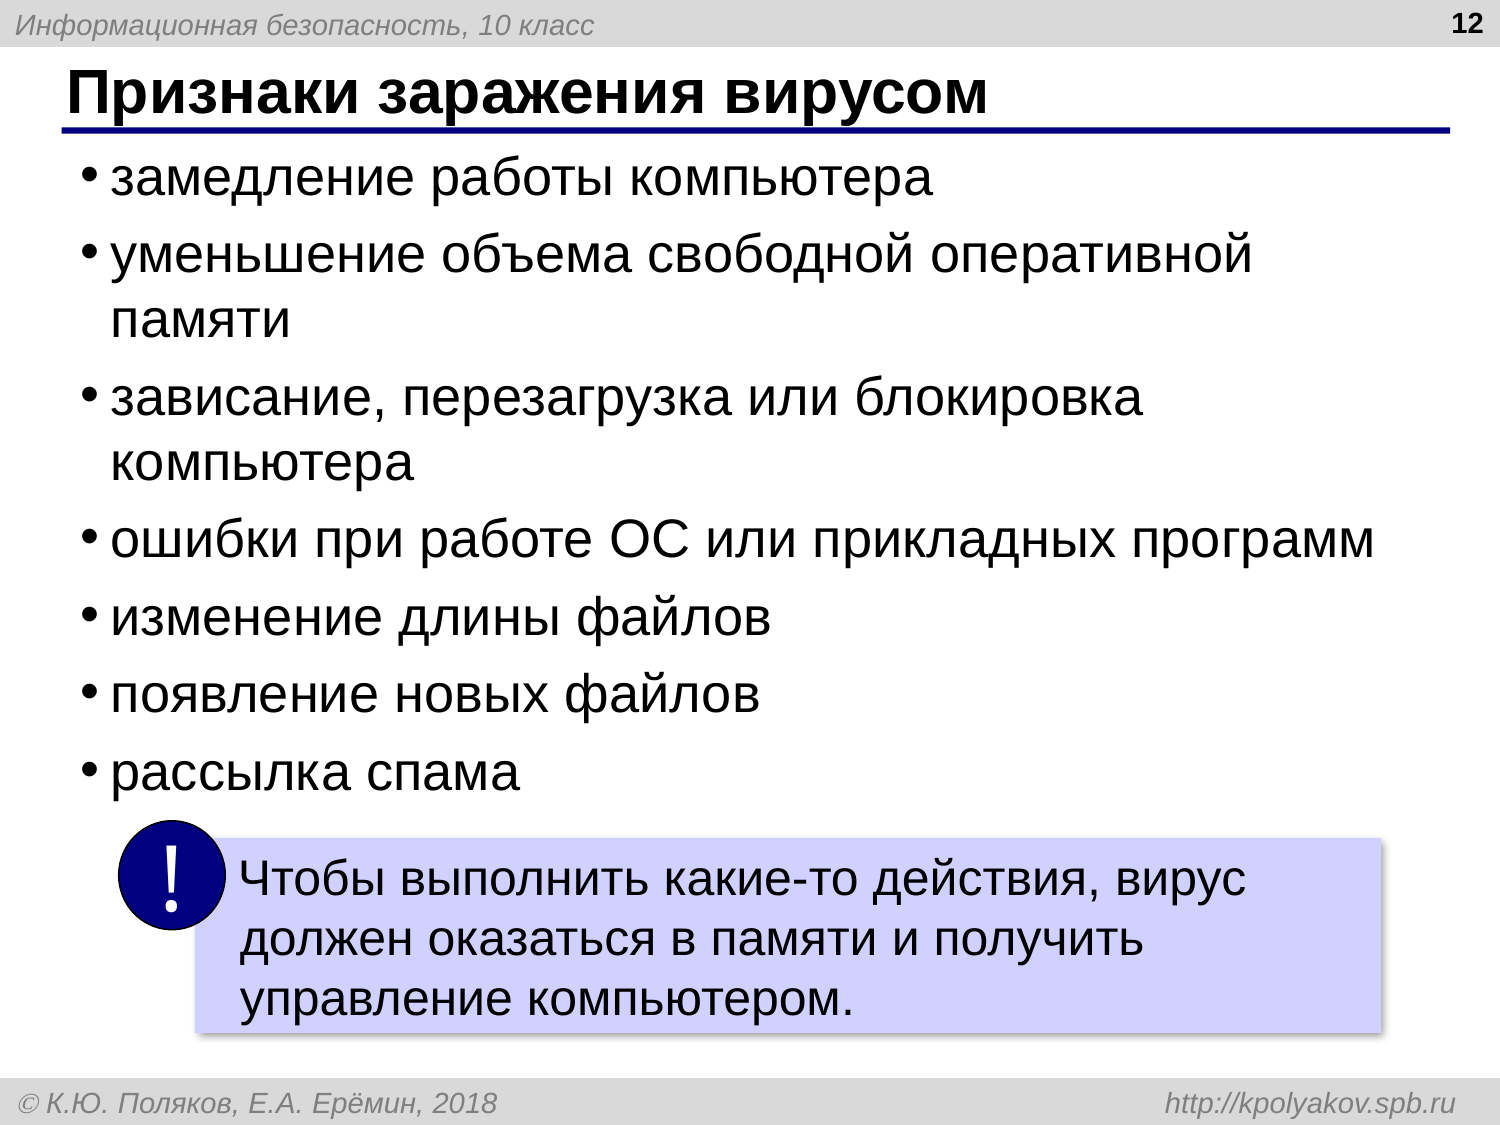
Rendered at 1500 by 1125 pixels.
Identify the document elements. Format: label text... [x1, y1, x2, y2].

slide_number 12 [1148, 0, 1500, 75]
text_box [118, 820, 1382, 1036]
title Признаки заражения вирусом [51, 49, 1425, 127]
text_box замедление работы компьютера уменьшение объема свободной оперативной памяти зависание, перезагрузка или блокировка компьютера ошибки при работе ОС или прикладных программ изменение длины файлов появление новых файлов рассылка спама [66, 133, 1448, 809]
